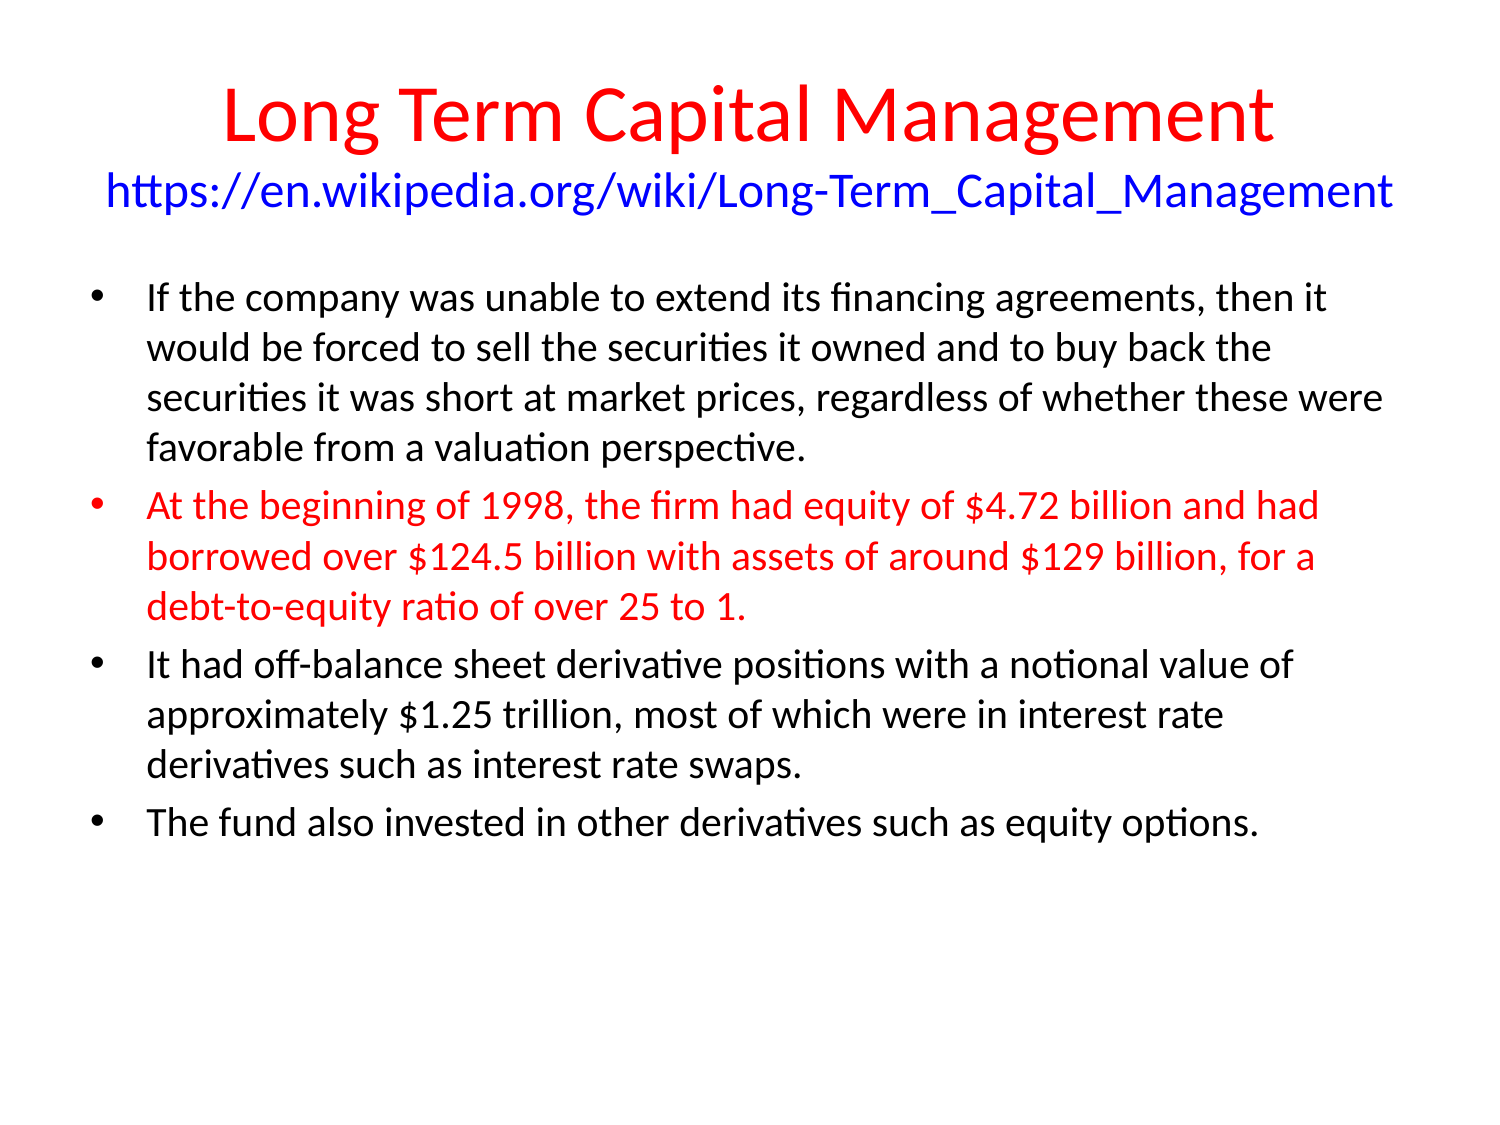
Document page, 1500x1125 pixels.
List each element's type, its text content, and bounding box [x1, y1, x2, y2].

title Long Term Capital Management https://en.wikipedia.org/wiki/Long-Term_Capital_Management [75, 45, 1425, 233]
list If the company was unable to extend its financing agreements, then it would be forced to sell the securities it owned and to buy back the securities it was short at market prices, regardless of whether these were favorable from a valuation perspective. At the beginning of 1998, the firm had equity of $4.72 billion and had borrowed over $124.5 billion with assets of around $129 billion, for a debt-to-equity ratio of over 25 to 1. It had off-balance sheet derivative positions with a notional value of approximately $1.25 trillion, most of which were in interest rate derivatives such as interest rate swaps. The fund also invested in other derivatives such as equity options. [75, 262, 1425, 1005]
